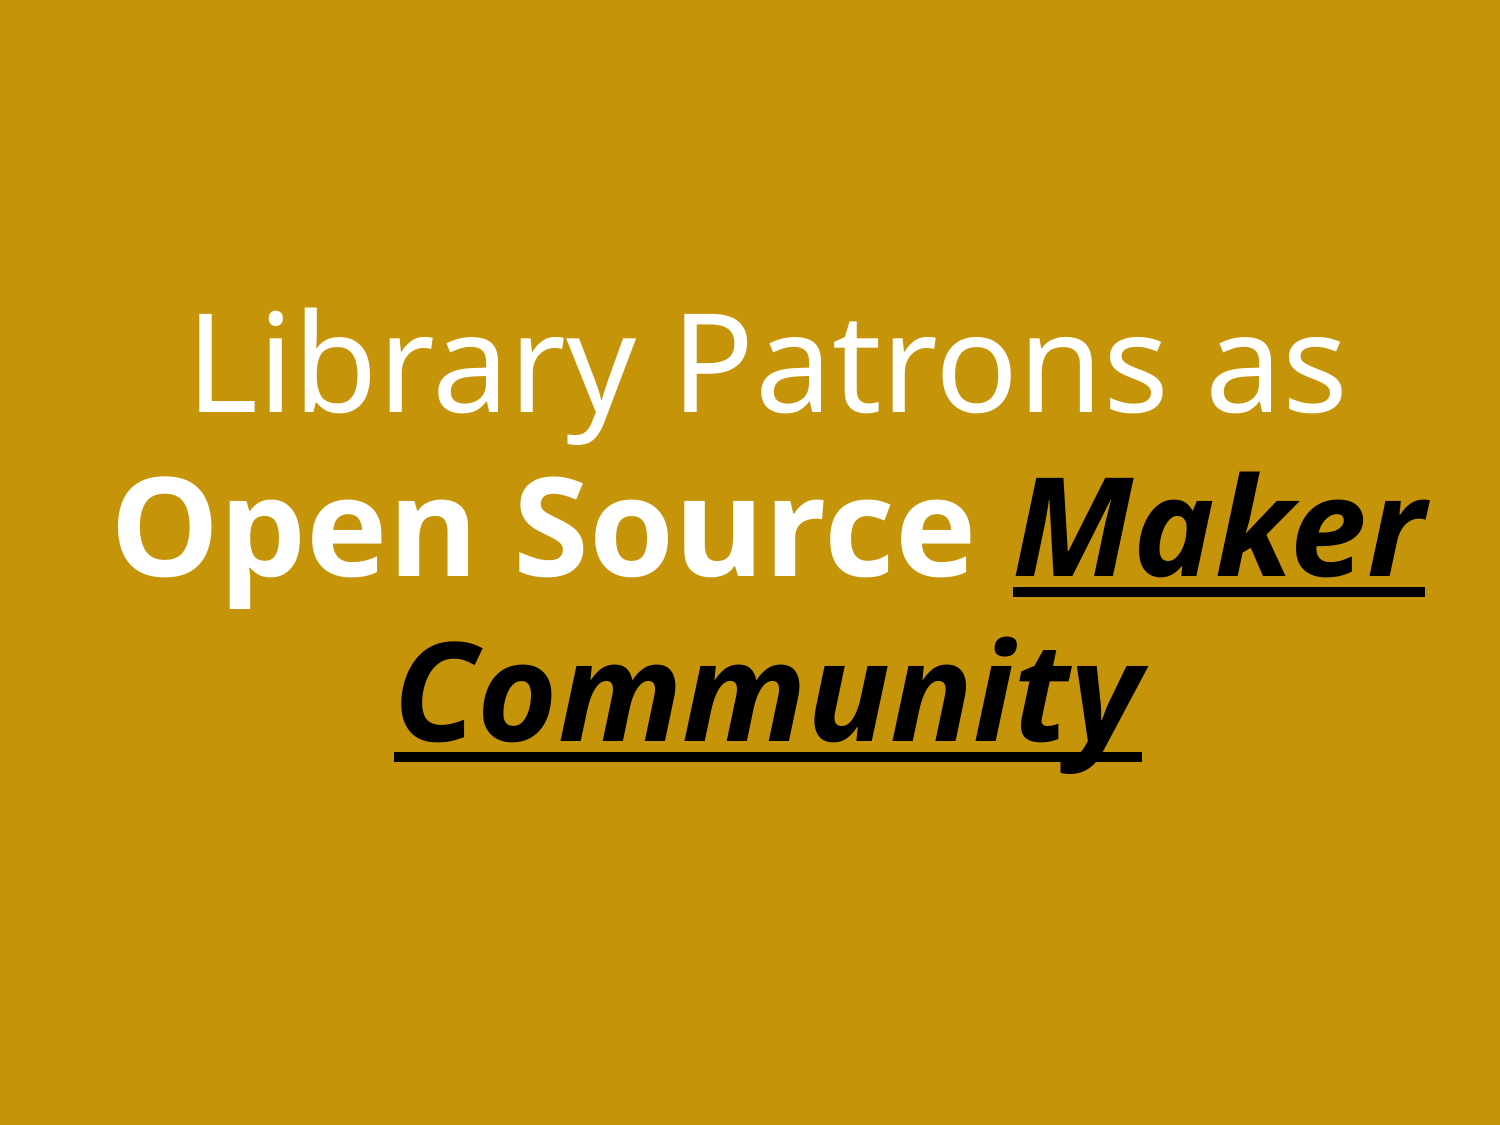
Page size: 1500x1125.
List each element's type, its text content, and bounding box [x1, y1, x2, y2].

text_box Library Patrons as Open Source Maker Community [76, 267, 1459, 777]
